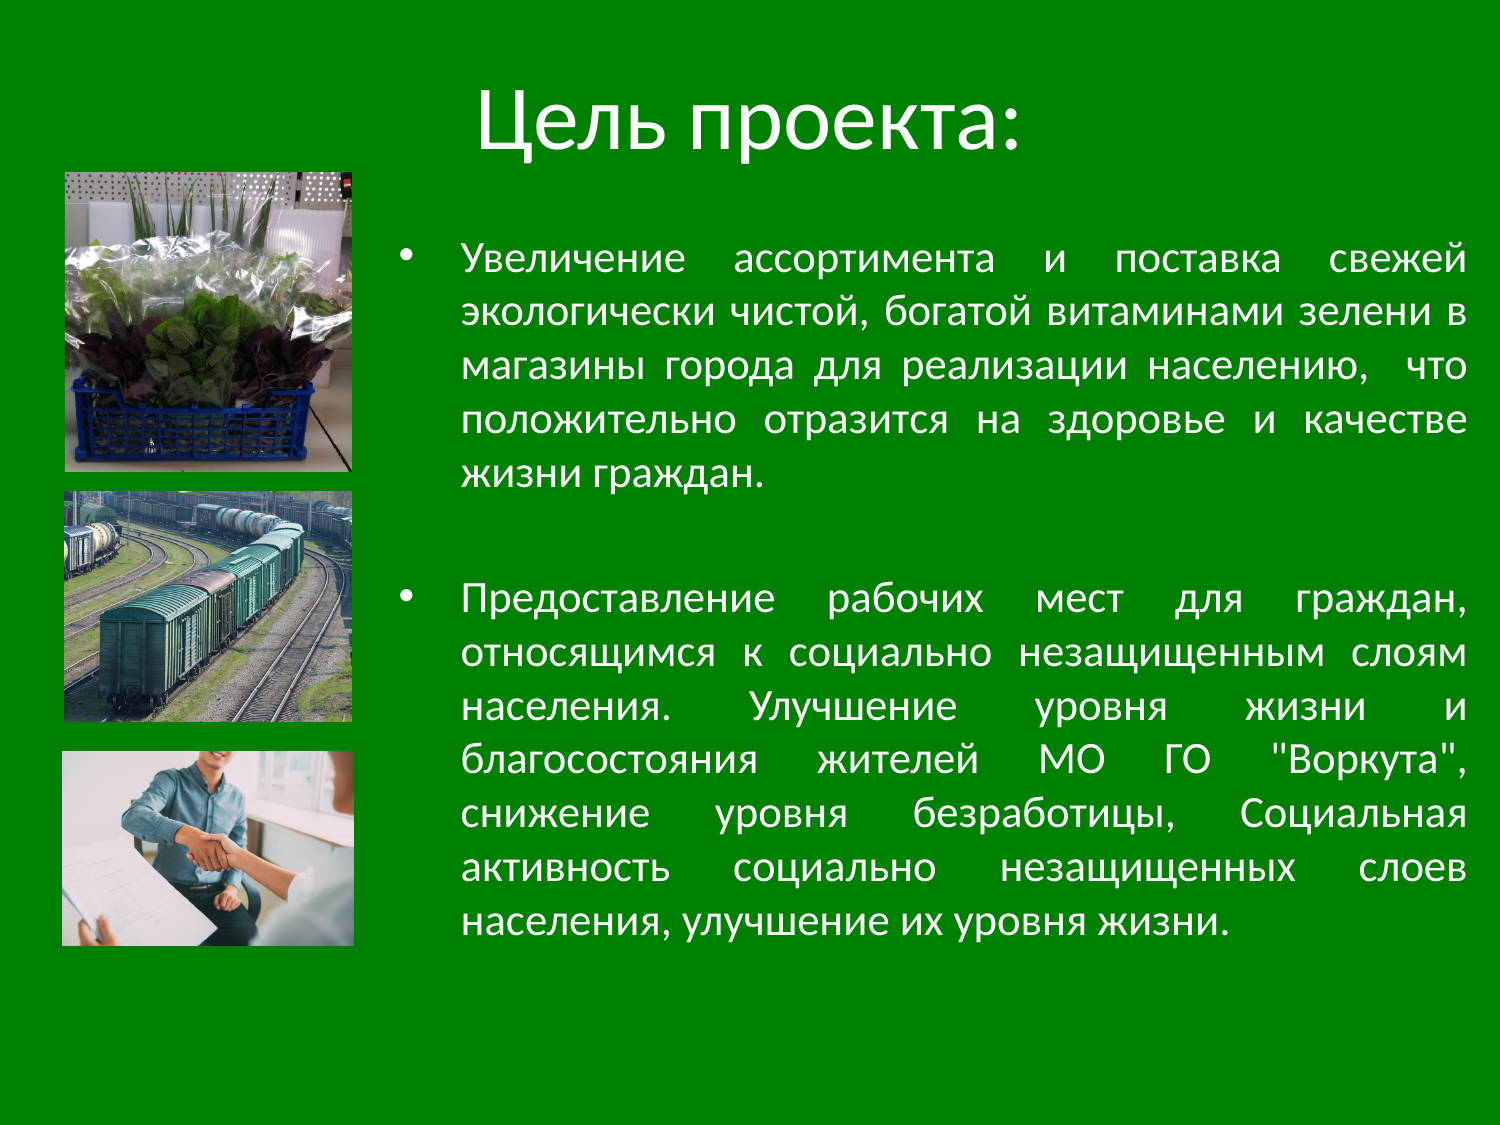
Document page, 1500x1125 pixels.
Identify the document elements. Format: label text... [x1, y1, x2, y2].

picture [64, 491, 353, 722]
picture [62, 751, 355, 946]
title Цель проекта: [75, 19, 1425, 207]
list Увеличение ассортимента и поставка свежей экологически чистой, богатой витаминами зелени в магазины города для реализации населению, что положительно отразится на здоровье и качестве жизни граждан. Предоставление рабочих мест для граждан, относящимся к социально незащищенным слоям населения. Улучшение уровня жизни и благосостояния жителей МО ГО "Воркута", снижение уровня безработицы, Социальная активность социально незащищенных слоев населения, улучшение их уровня жизни. [383, 219, 1484, 963]
picture [64, 172, 353, 472]
